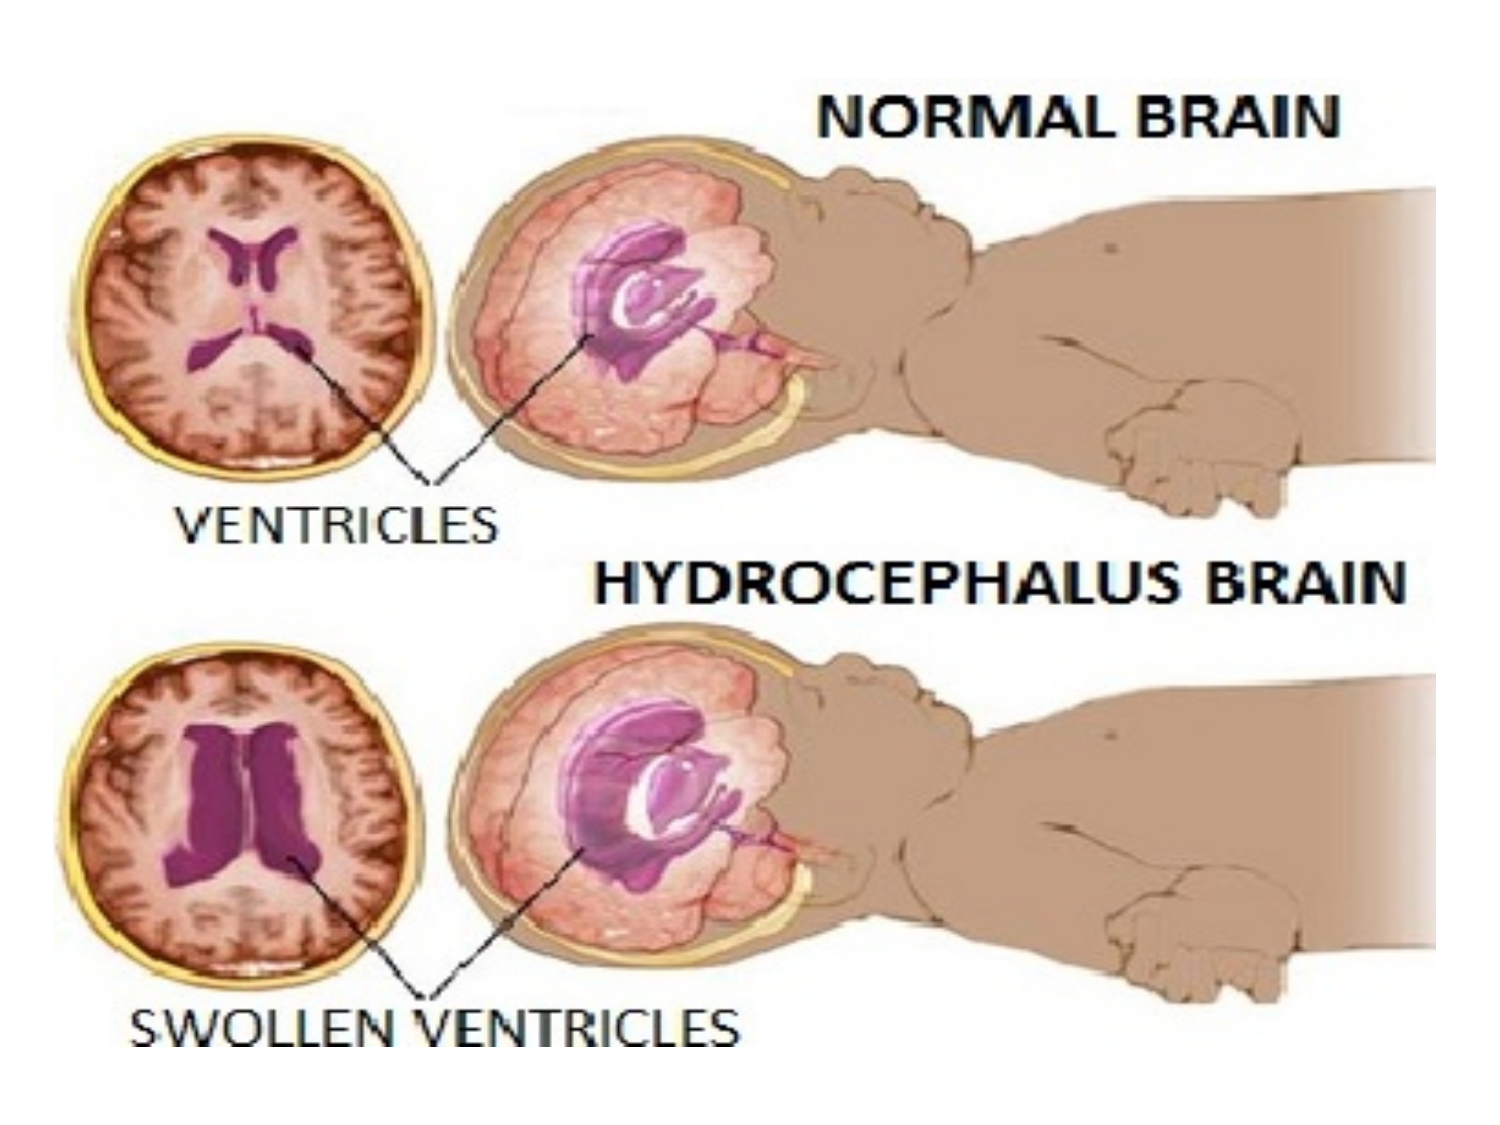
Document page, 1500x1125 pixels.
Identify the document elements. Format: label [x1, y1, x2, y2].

list [52, 77, 1436, 1047]
